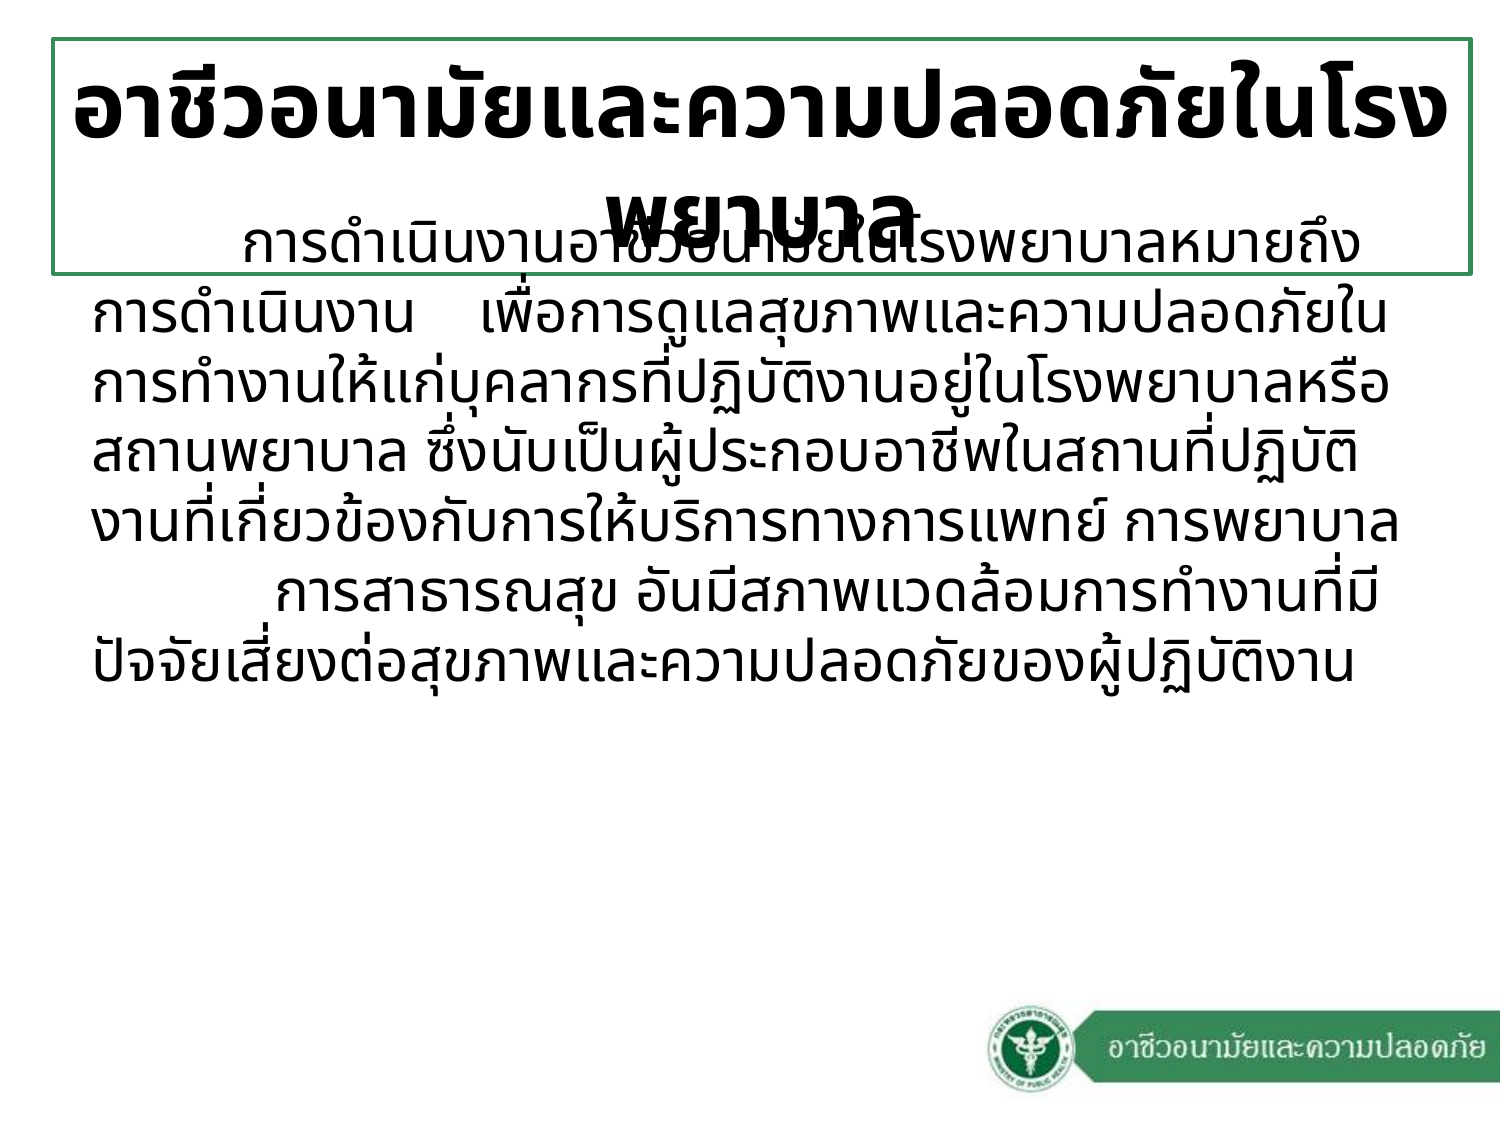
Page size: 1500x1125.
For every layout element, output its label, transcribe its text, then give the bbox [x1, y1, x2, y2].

picture [0, 0, 1500, 1125]
text_box การดำเนินงานอาชีวอนามัยในโรงพยาบาลหมายถึง การดำเนินงาน เพื่อการดูแลสุขภาพและความปลอดภัยในการทำงานให้แก่บุคลากรที่ปฏิบัติงานอยู่ในโรงพยาบาลหรือสถานพยาบาล ซึ่งนับเป็นผู้ประกอบอาชีพในสถานที่ปฏิบัติงานที่เกี่ยวข้องกับการให้บริการทางการแพทย์ การพยาบาล การสาธารณสุข อันมีสภาพแวดล้อมการทำงานที่มีปัจจัยเสี่ยงต่อสุขภาพและความปลอดภัยของผู้ปฏิบัติงาน [76, 196, 1447, 841]
text_box อาชีวอนามัยและความปลอดภัยในโรงพยาบาล [51, 37, 1473, 276]
